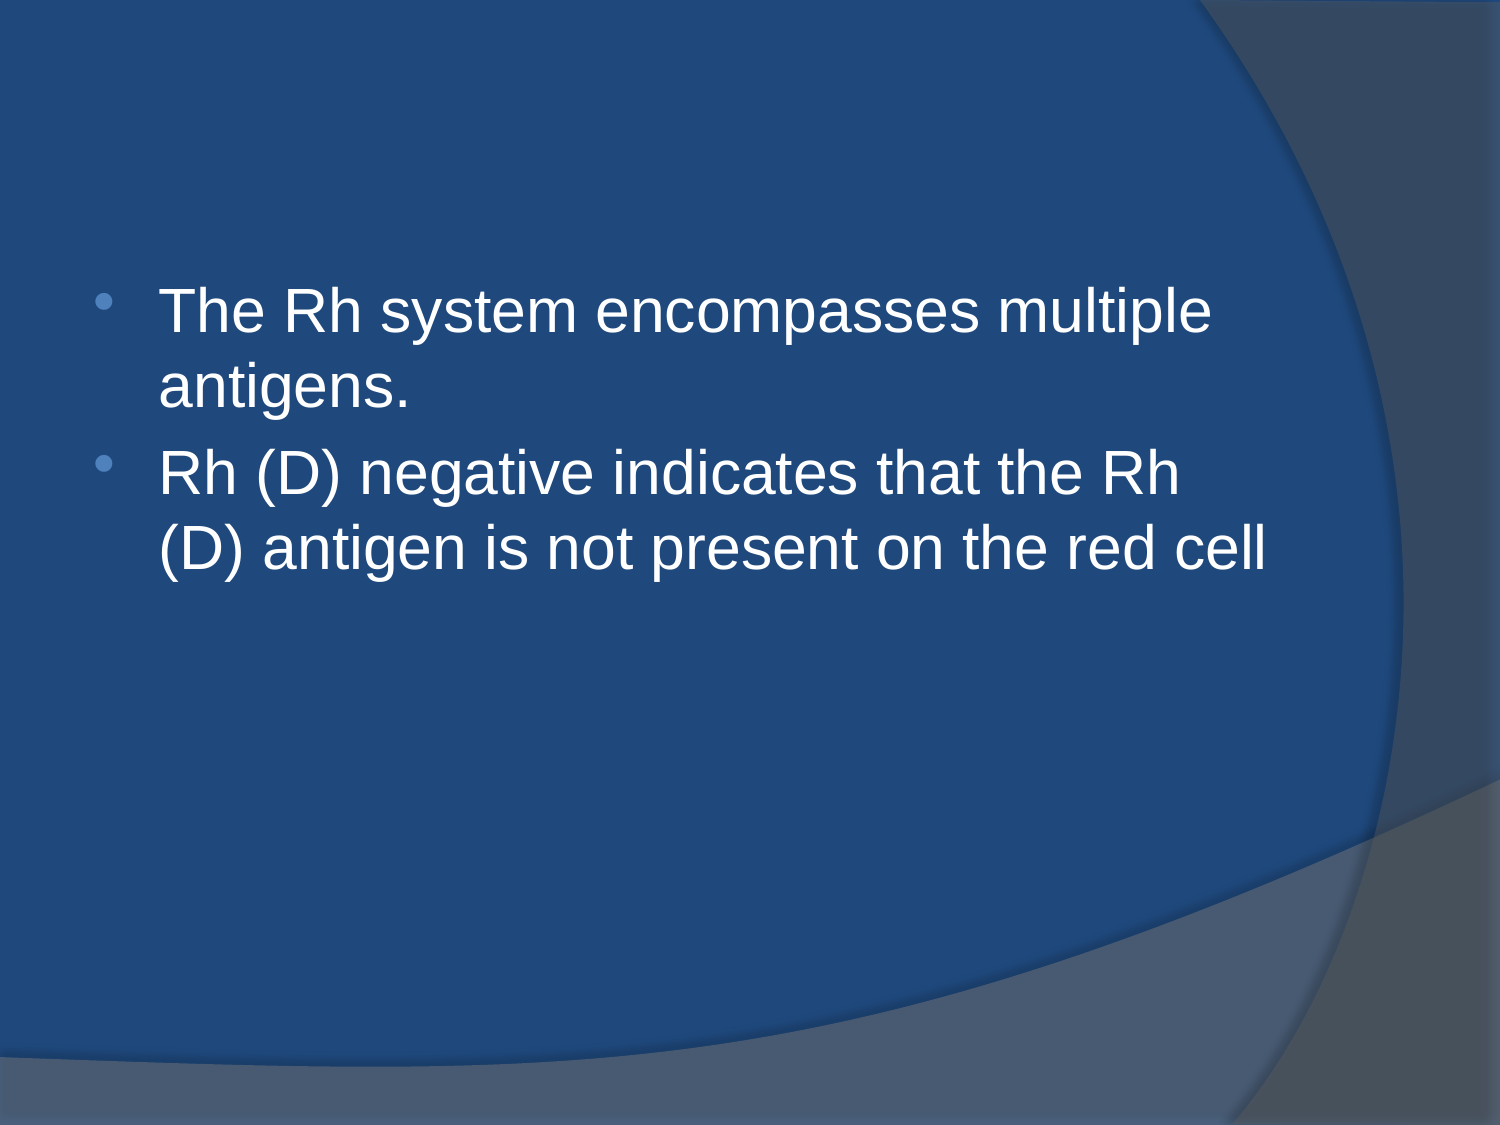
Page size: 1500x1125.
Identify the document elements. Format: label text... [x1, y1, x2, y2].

list The Rh system encompasses multiple antigens. Rh (D) negative indicates that the Rh (D) antigen is not present on the red cell [75, 262, 1300, 1005]
